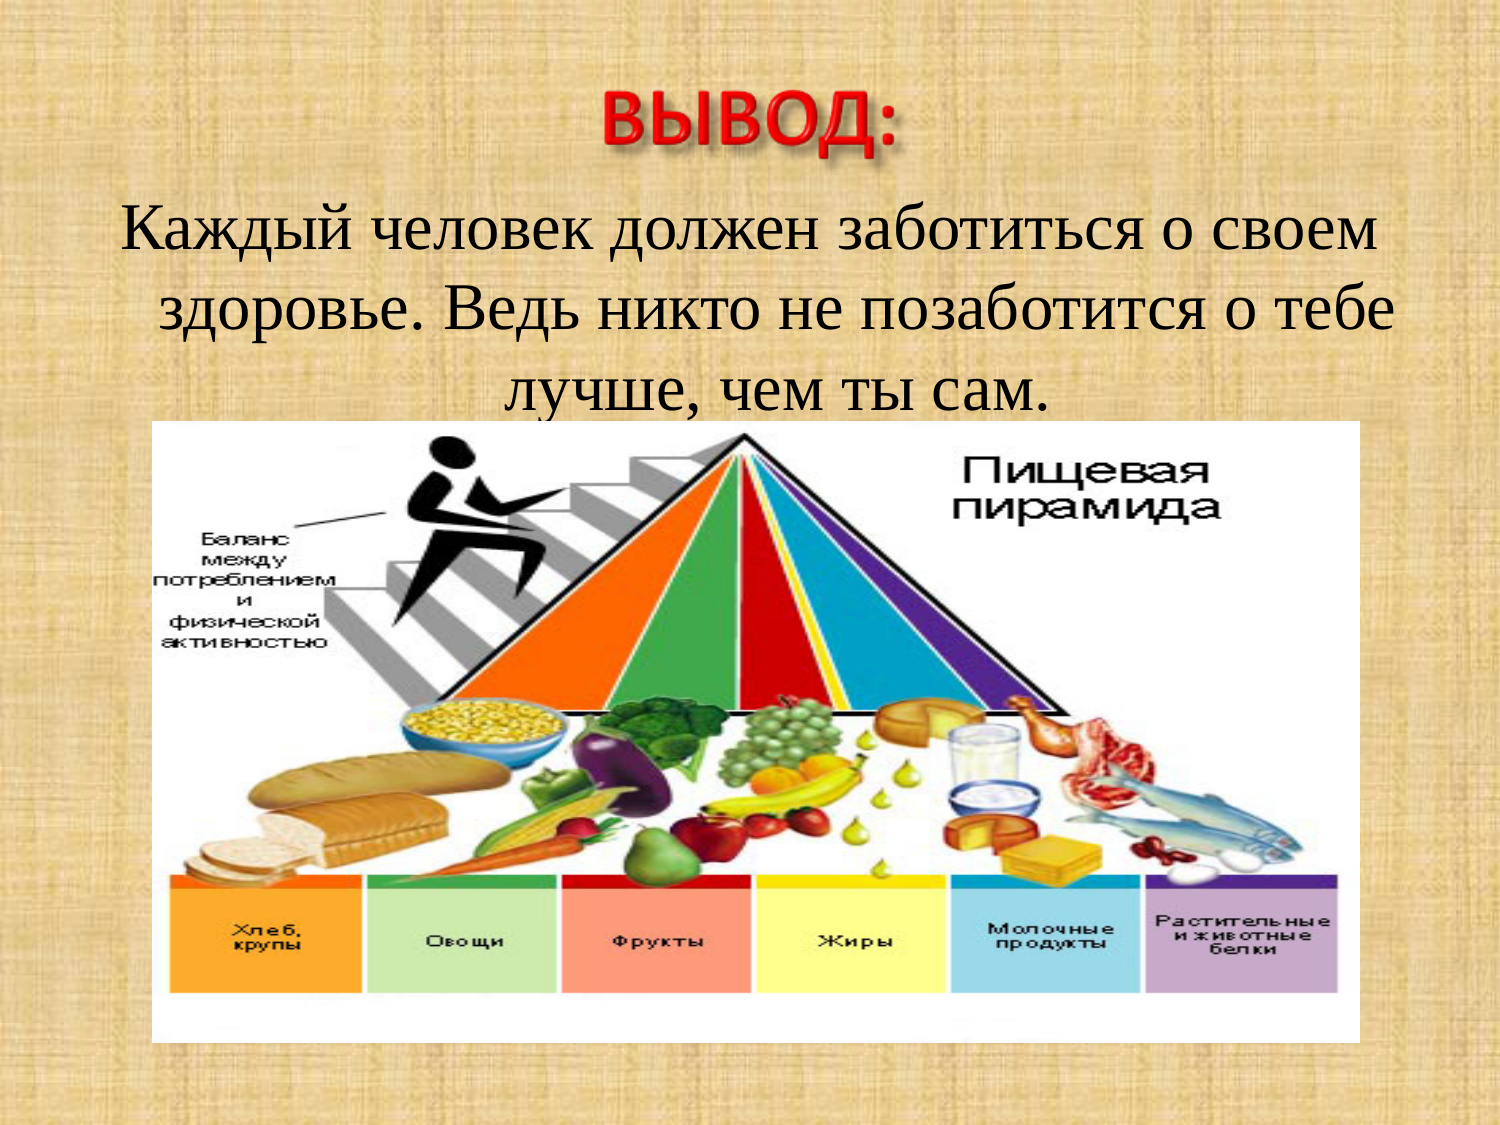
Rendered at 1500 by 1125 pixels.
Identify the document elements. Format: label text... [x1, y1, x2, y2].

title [73, 33, 1427, 193]
picture [0, 0, 1500, 1125]
list Каждый человек должен заботиться о своем здоровье. Ведь никто не позаботится о тебе лучше, чем ты сам. [74, 200, 1426, 1036]
